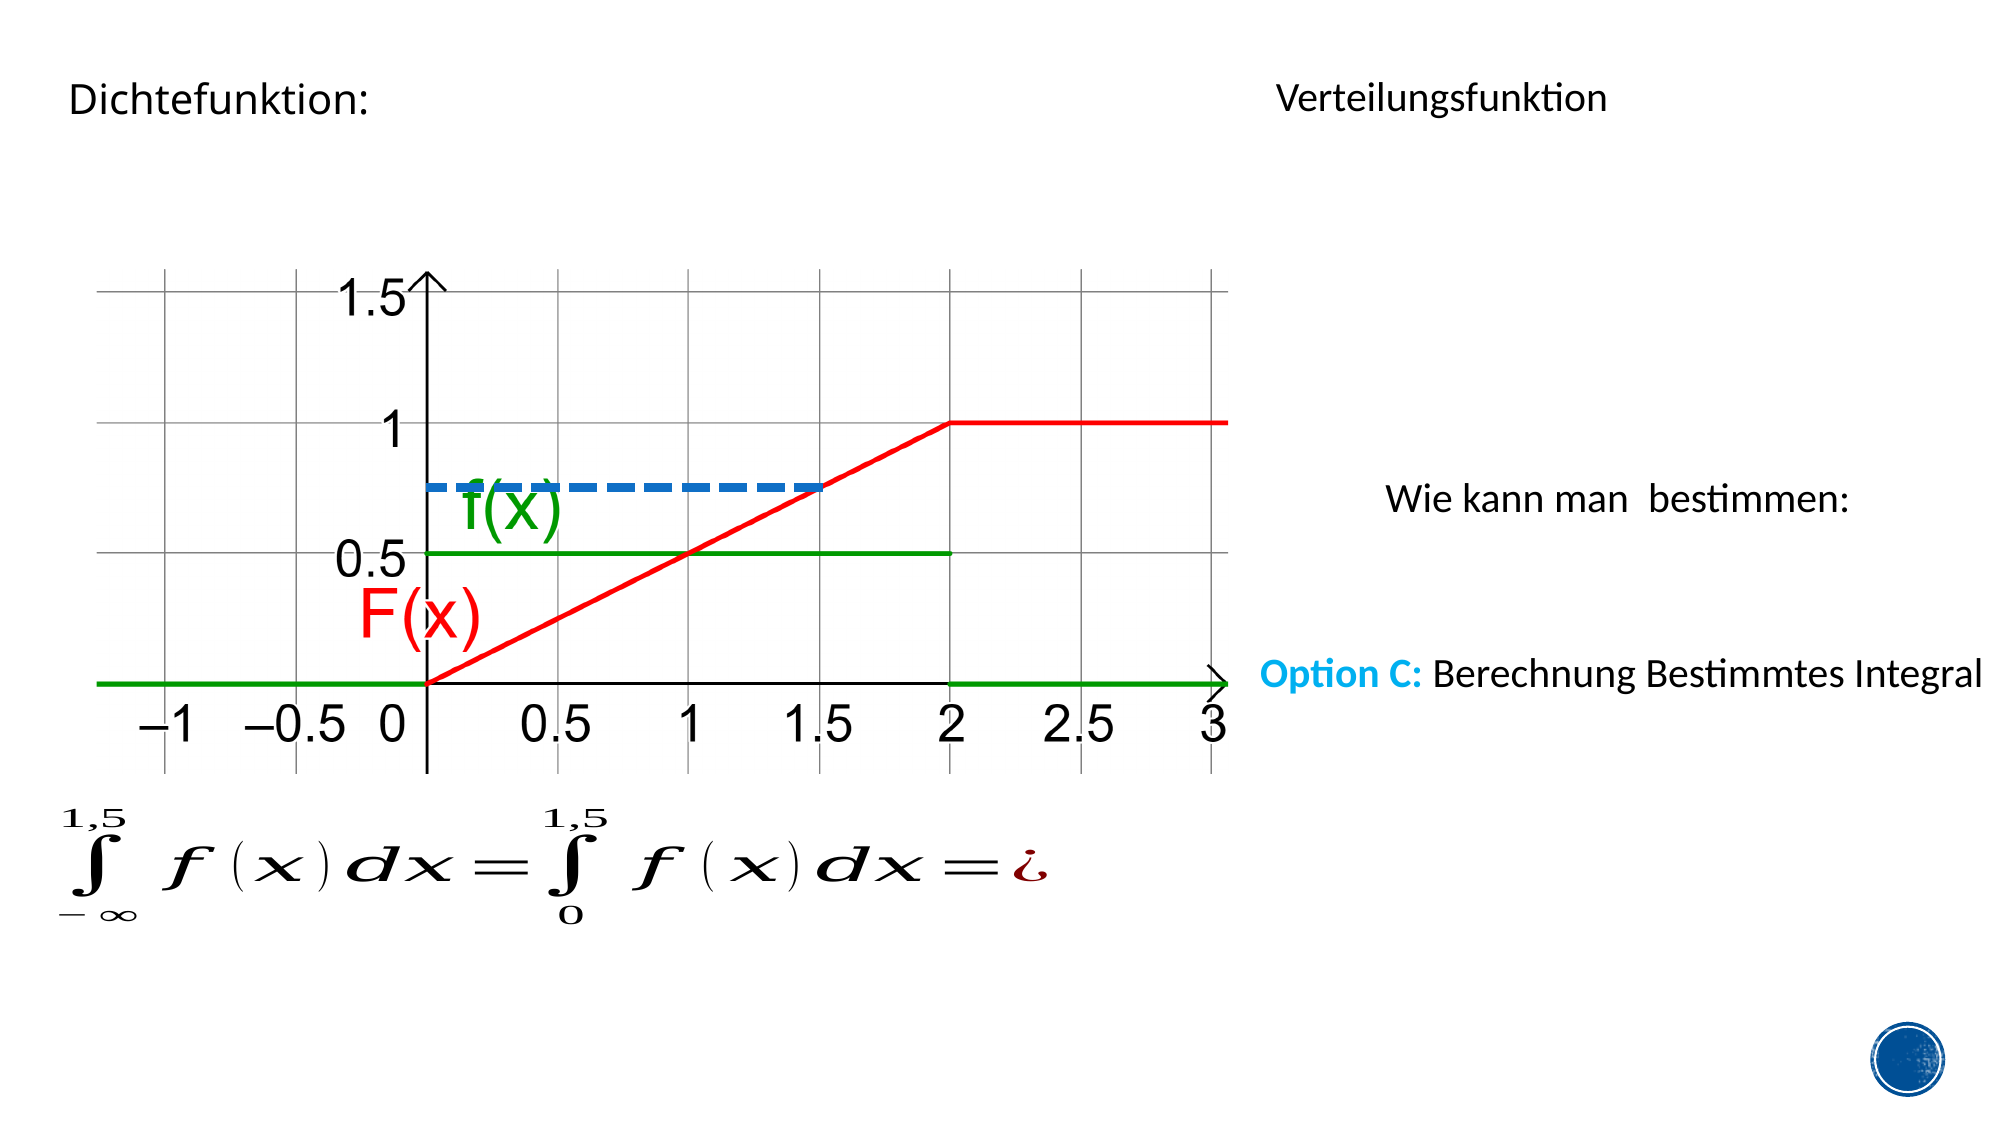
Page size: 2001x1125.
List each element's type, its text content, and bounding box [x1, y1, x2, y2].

text_box Option C: Berechnung Bestimmtes Integral [1245, 634, 2000, 704]
picture [97, 269, 1228, 774]
